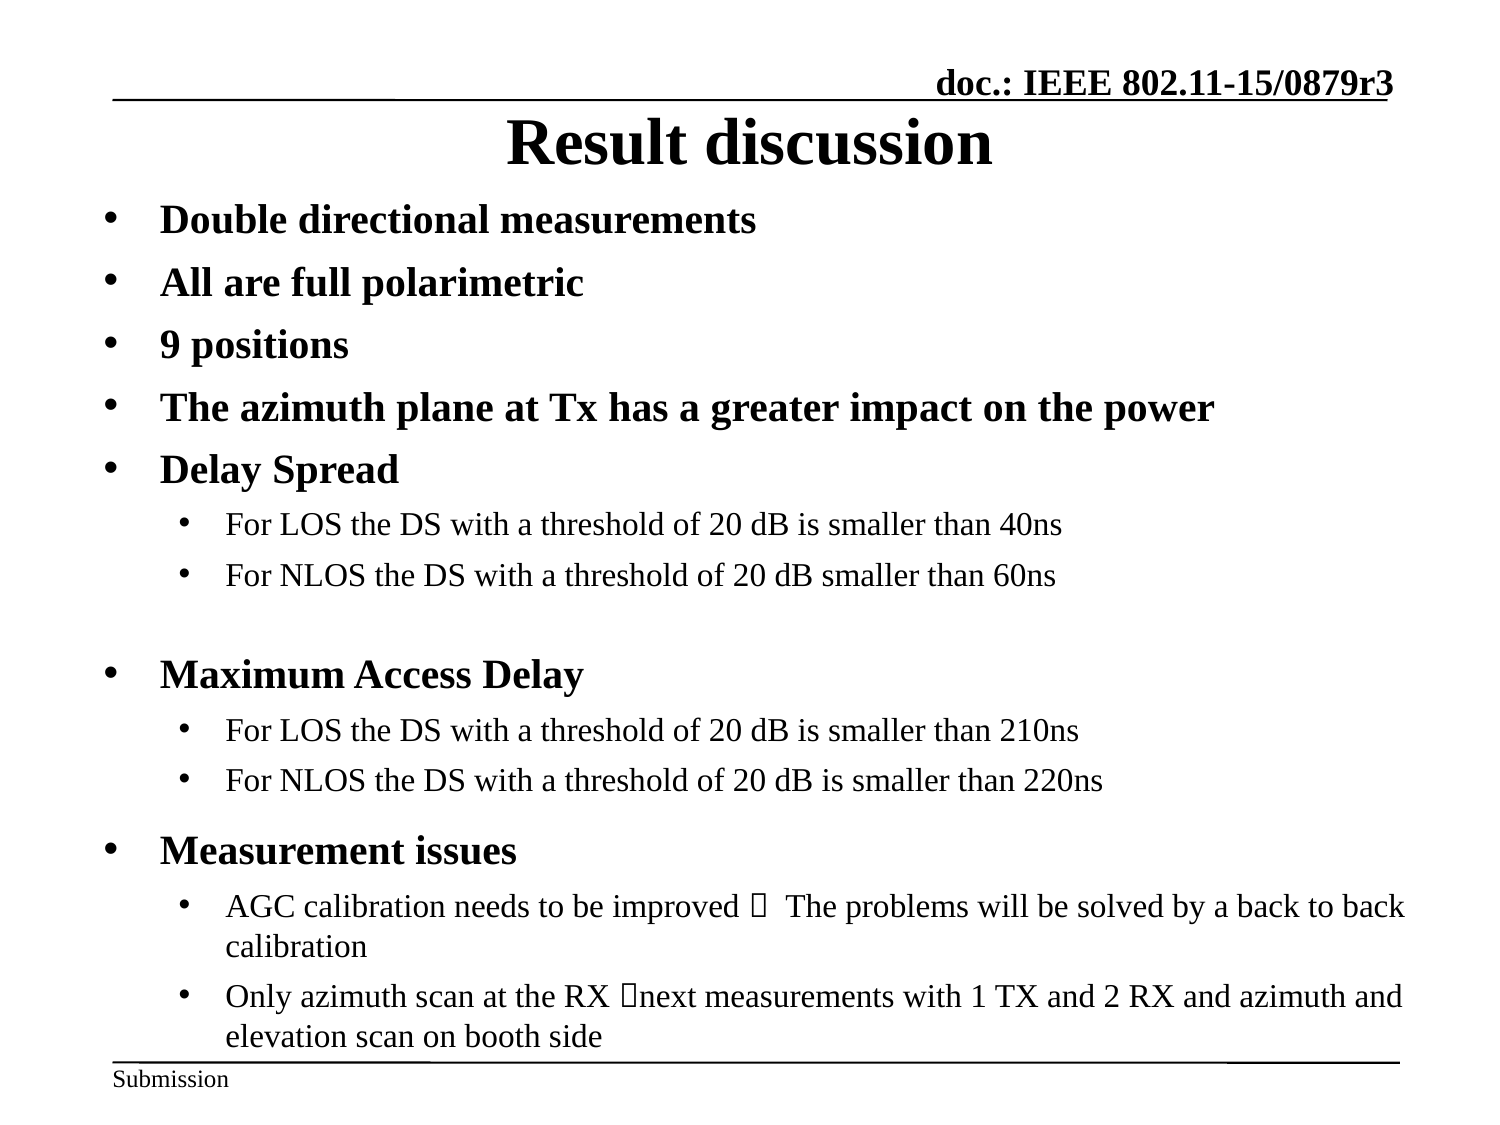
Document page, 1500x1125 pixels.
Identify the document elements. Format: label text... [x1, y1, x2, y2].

list Double directional measurements All are full polarimetric 9 positions The azimuth plane at Tx has a greater impact on the power Delay Spread For LOS the DS with a threshold of 20 dB is smaller than 40ns For NLOS the DS with a threshold of 20 dB smaller than 60ns Maximum Access Delay For LOS the DS with a threshold of 20 dB is smaller than 210ns For NLOS the DS with a threshold of 20 dB is smaller than 220ns Measurement issues AGC calibration needs to be improved  The problems will be solved by a back to back calibration Only azimuth scan at the RX next measurements with 1 TX and 2 RX and azimuth and elevation scan on booth side [88, 184, 1485, 1071]
title Result discussion [112, 77, 1388, 184]
